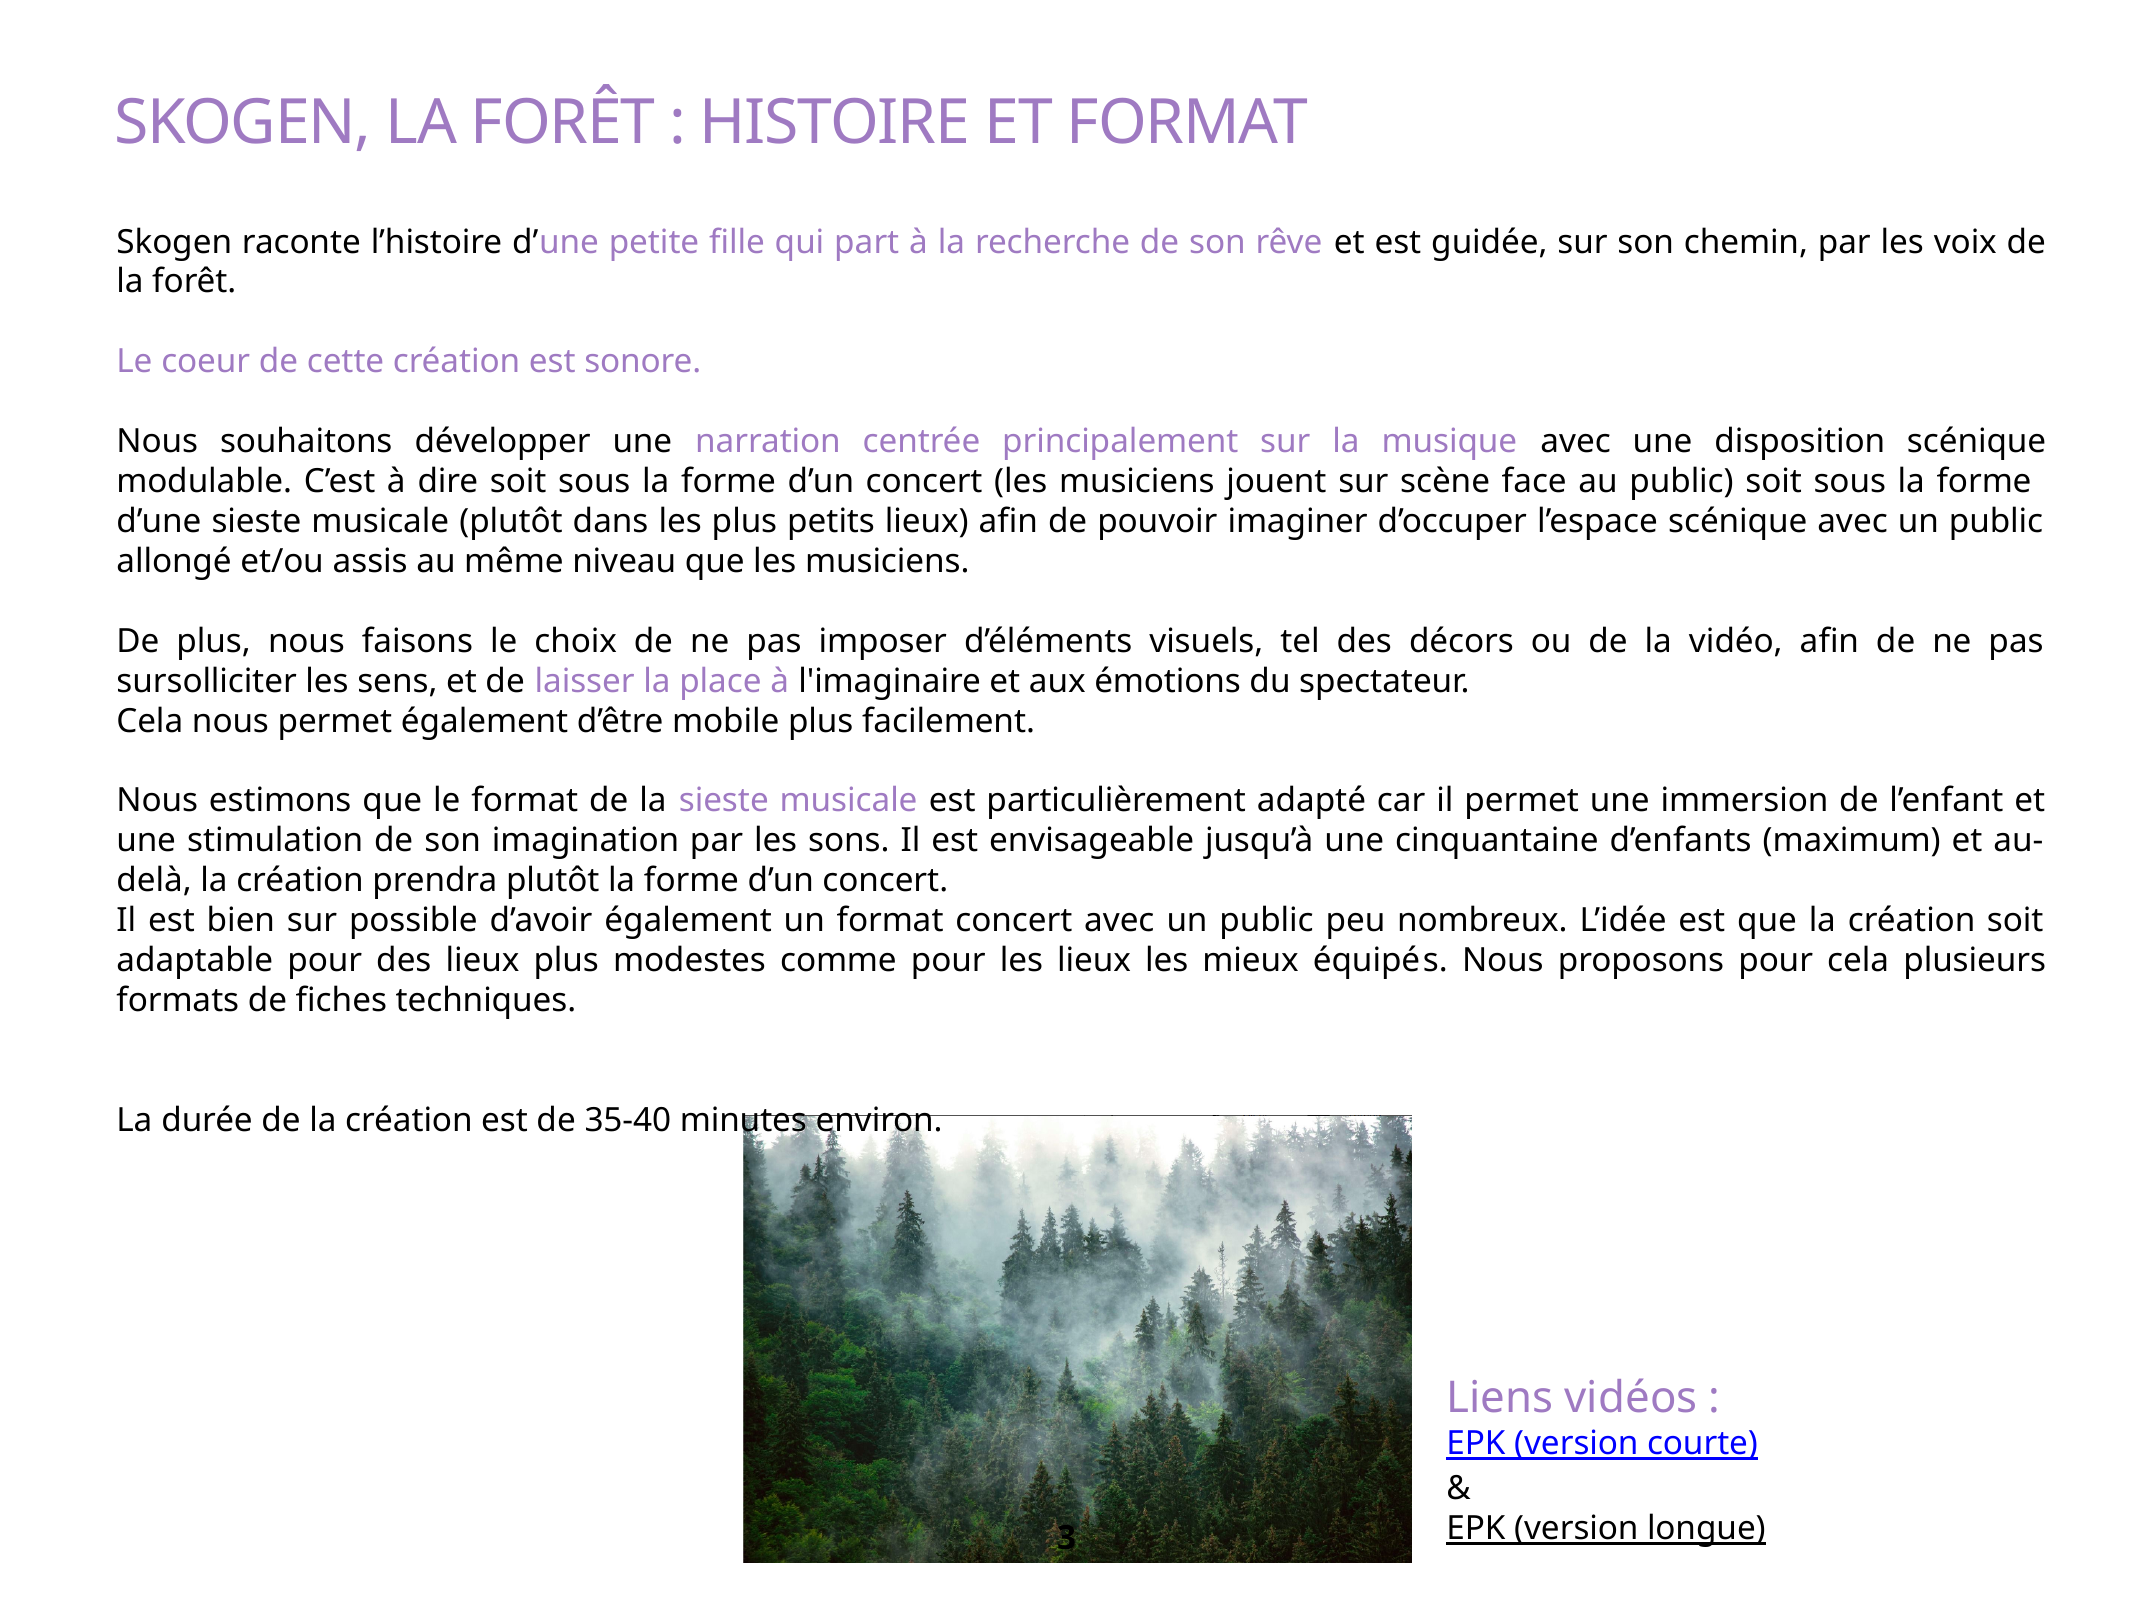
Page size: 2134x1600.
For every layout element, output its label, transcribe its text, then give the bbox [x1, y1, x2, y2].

text_box SKOGEN, LA FORÊT : HISTOIRE ET FORMAT [105, 73, 1412, 165]
text_box Skogen raconte l’histoire d’une petite fille qui part à la recherche de son rêve et est guidée, sur son chemin, par les voix de la forêt. Le coeur de cette création est sonore. Nous souhaitons développer une narration centrée principalement sur la musique avec une disposition scénique modulable. C’est à dire soit sous la forme d’un concert (les musiciens jouent sur scène face au public) soit sous la forme d’une sieste musicale (plutôt dans les plus petits lieux) afin de pouvoir imaginer d’occuper l’espace scénique avec un public allongé et/ou assis au même niveau que les musiciens. De plus, nous faisons le choix de ne pas imposer d’éléments visuels, tel des décors ou de la vidéo, afin de ne pas sursolliciter les sens, et de laisser la place à l'imaginaire et aux émotions du spectateur. Cela nous permet également d’être mobile plus facilement. Nous estimons que le format de la sieste musicale est particulièrement adapté car il permet une immersion de l’enfant et une stimulation de son imagination par les sons. Il est envisageable jusqu’à une cinquantaine d’enfants (maximum) et au-delà, la création prendra plutôt la forme d’un concert. Il est bien sur possible d’avoir également un format concert avec un public peu nombreux. L’idée est que la création soit adaptable pour des lieux plus modestes comme pour les lieux les mieux équipés. Nous proposons pour cela plusieurs formats de fiches techniques. La durée de la création est de 35-40 minutes environ. [108, 211, 2056, 1187]
picture [743, 1115, 1412, 1563]
text_box Liens vidéos : EPK (version courte) & EPK (version longue) [1438, 1360, 1986, 1560]
